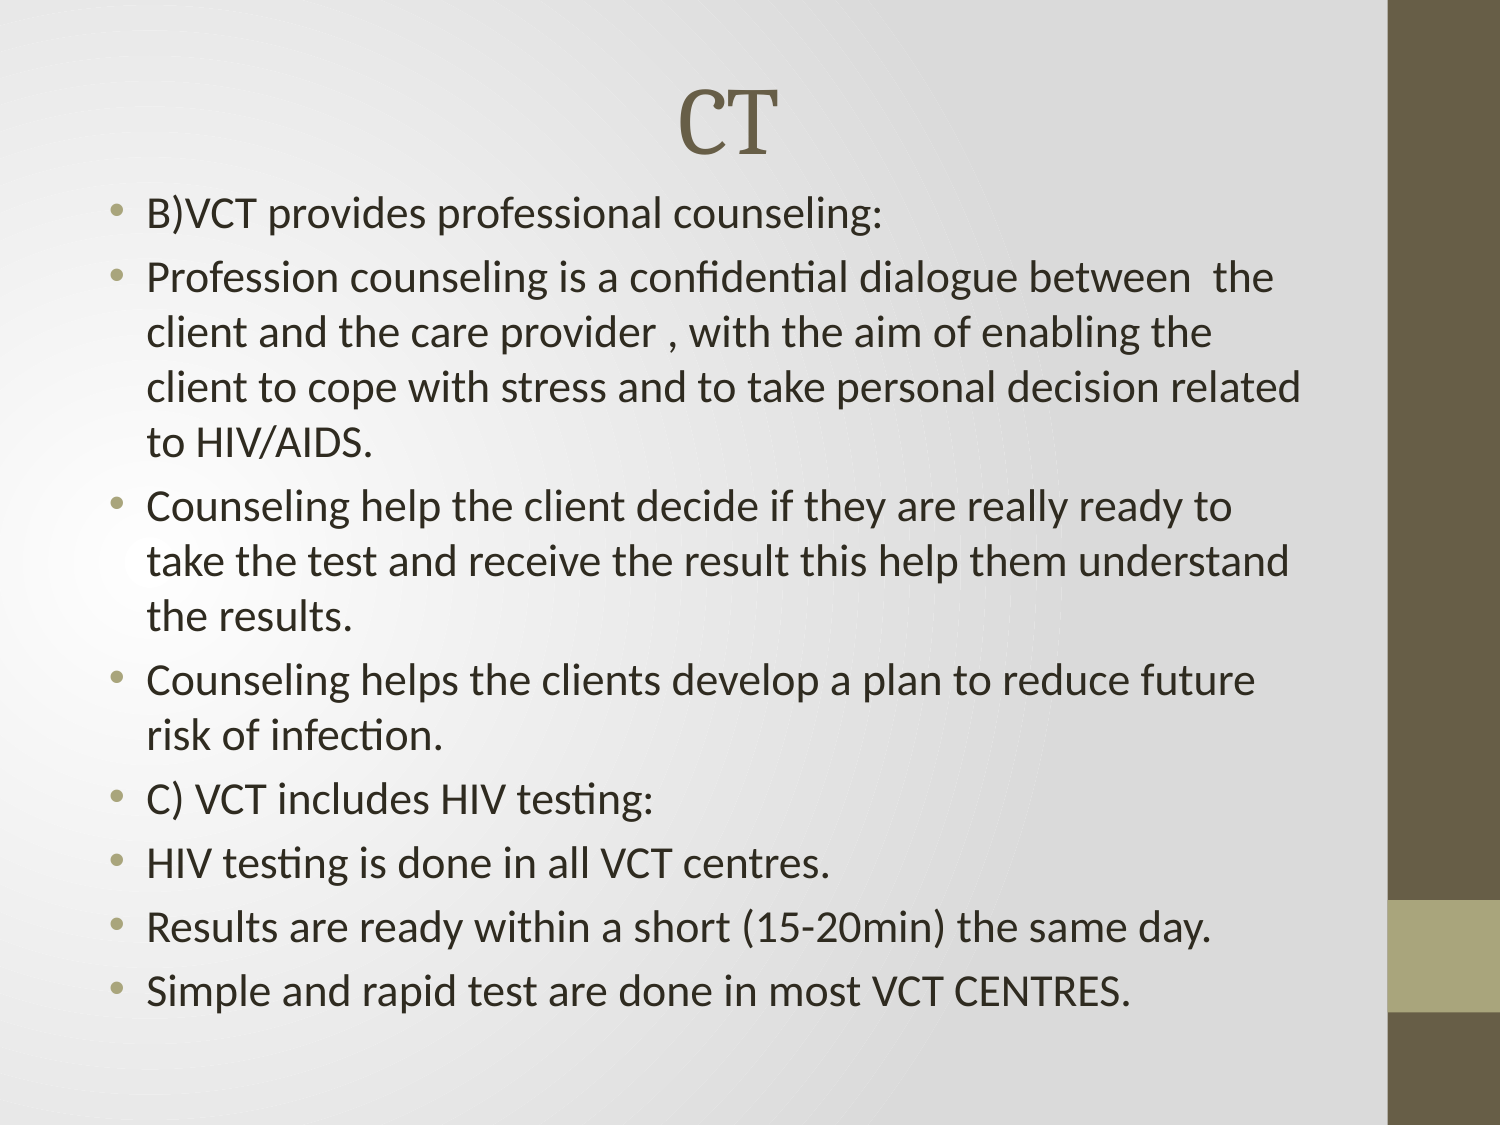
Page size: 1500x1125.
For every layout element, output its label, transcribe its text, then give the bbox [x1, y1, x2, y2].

title CT [75, 45, 1325, 174]
list B)VCT provides professional counseling: Profession counseling is a confidential dialogue between the client and the care provider , with the aim of enabling the client to cope with stress and to take personal decision related to HIV/AIDS. Counseling help the client decide if they are really ready to take the test and receive the result this help them understand the results. Counseling helps the clients develop a plan to reduce future risk of infection. C) VCT includes HIV testing: HIV testing is done in all VCT centres. Results are ready within a short (15-20min) the same day. Simple and rapid test are done in most VCT CENTRES. [75, 174, 1325, 1050]
